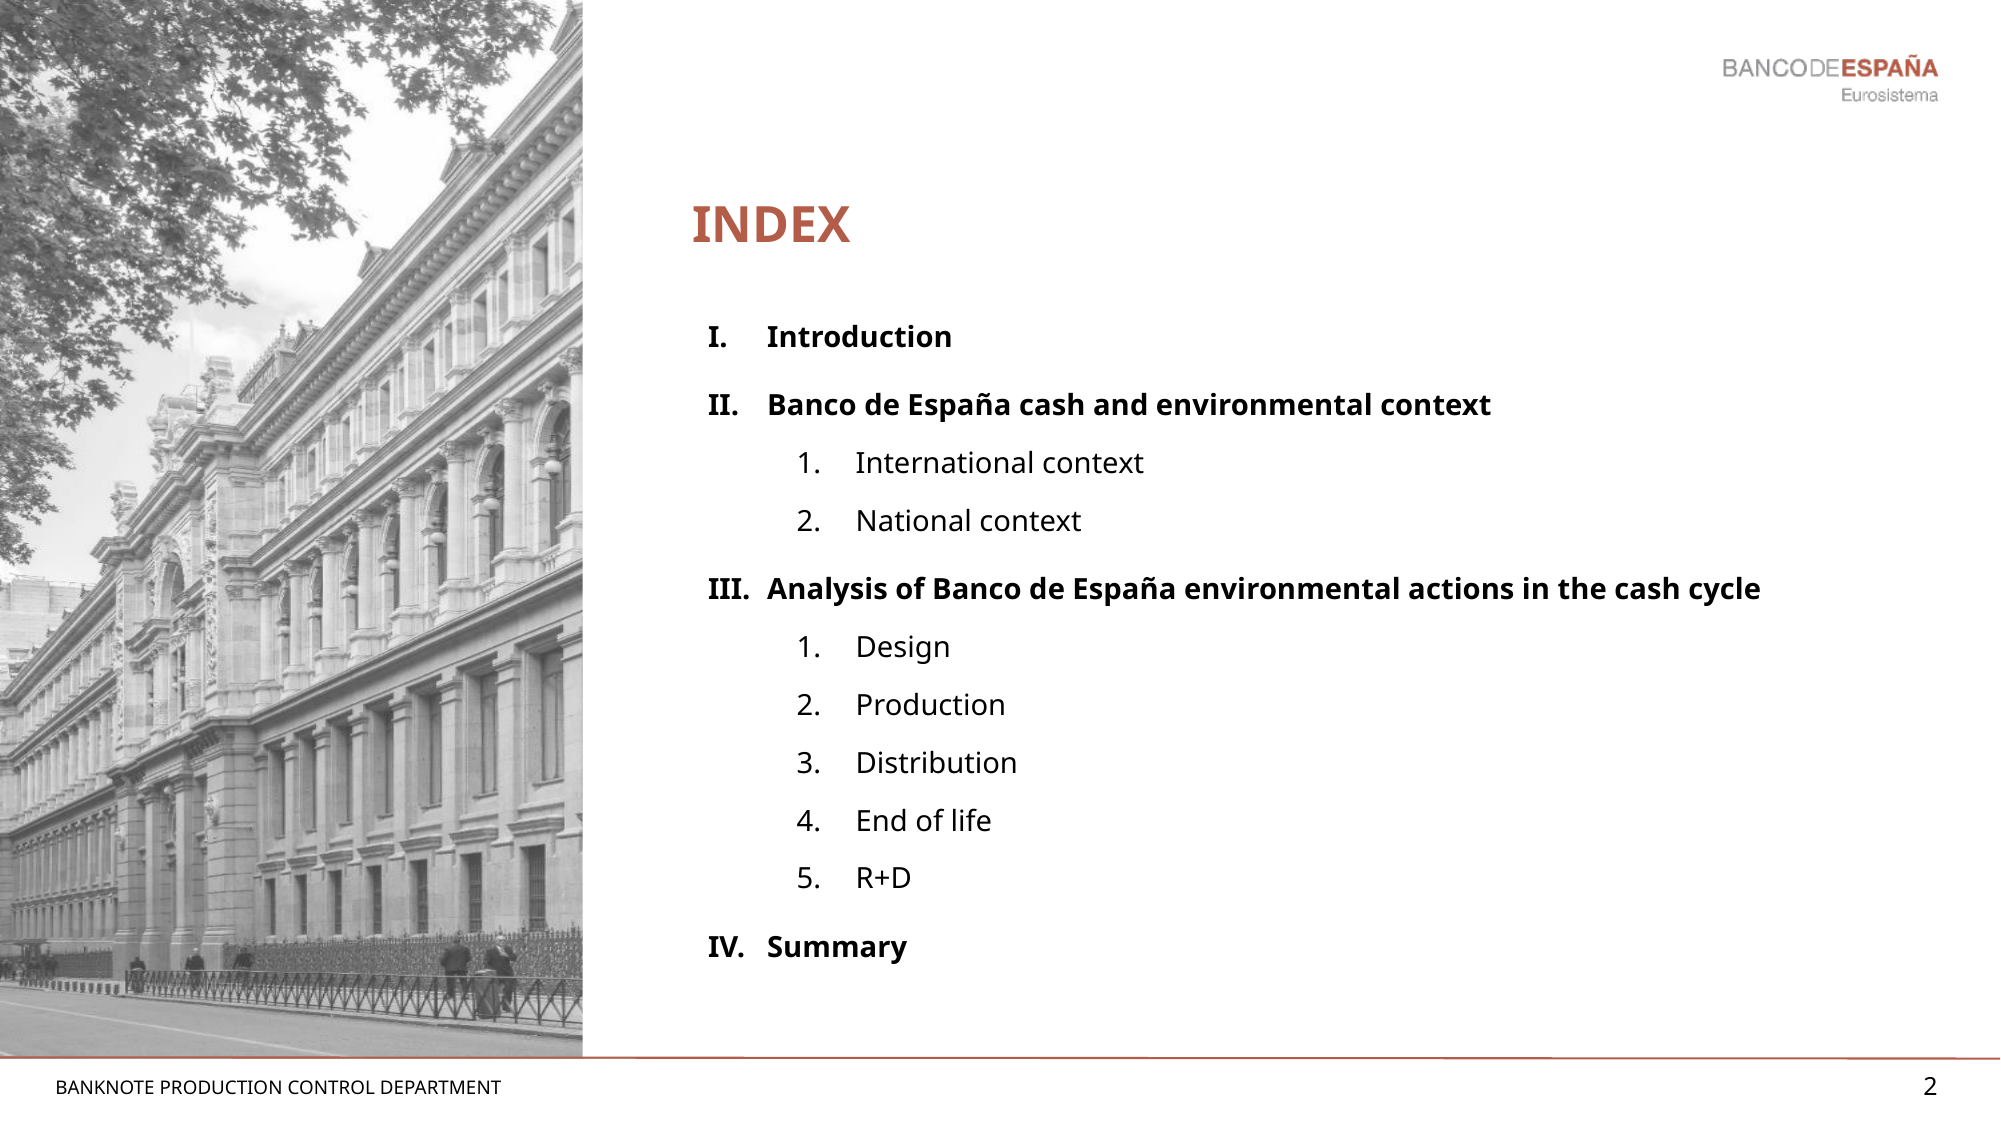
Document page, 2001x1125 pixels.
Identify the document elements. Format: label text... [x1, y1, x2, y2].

picture [1684, 24, 1983, 128]
slide_number 2 [1833, 1062, 1938, 1113]
title INDEX [677, 192, 1178, 262]
picture [0, 0, 582, 1056]
list Introduction Banco de España cash and environmental context International context National context Analysis of Banco de España environmental actions in the cash cycle Design Production Distribution End of life R+D Summary [677, 310, 1846, 972]
list Banknote production control department [40, 1070, 1213, 1113]
